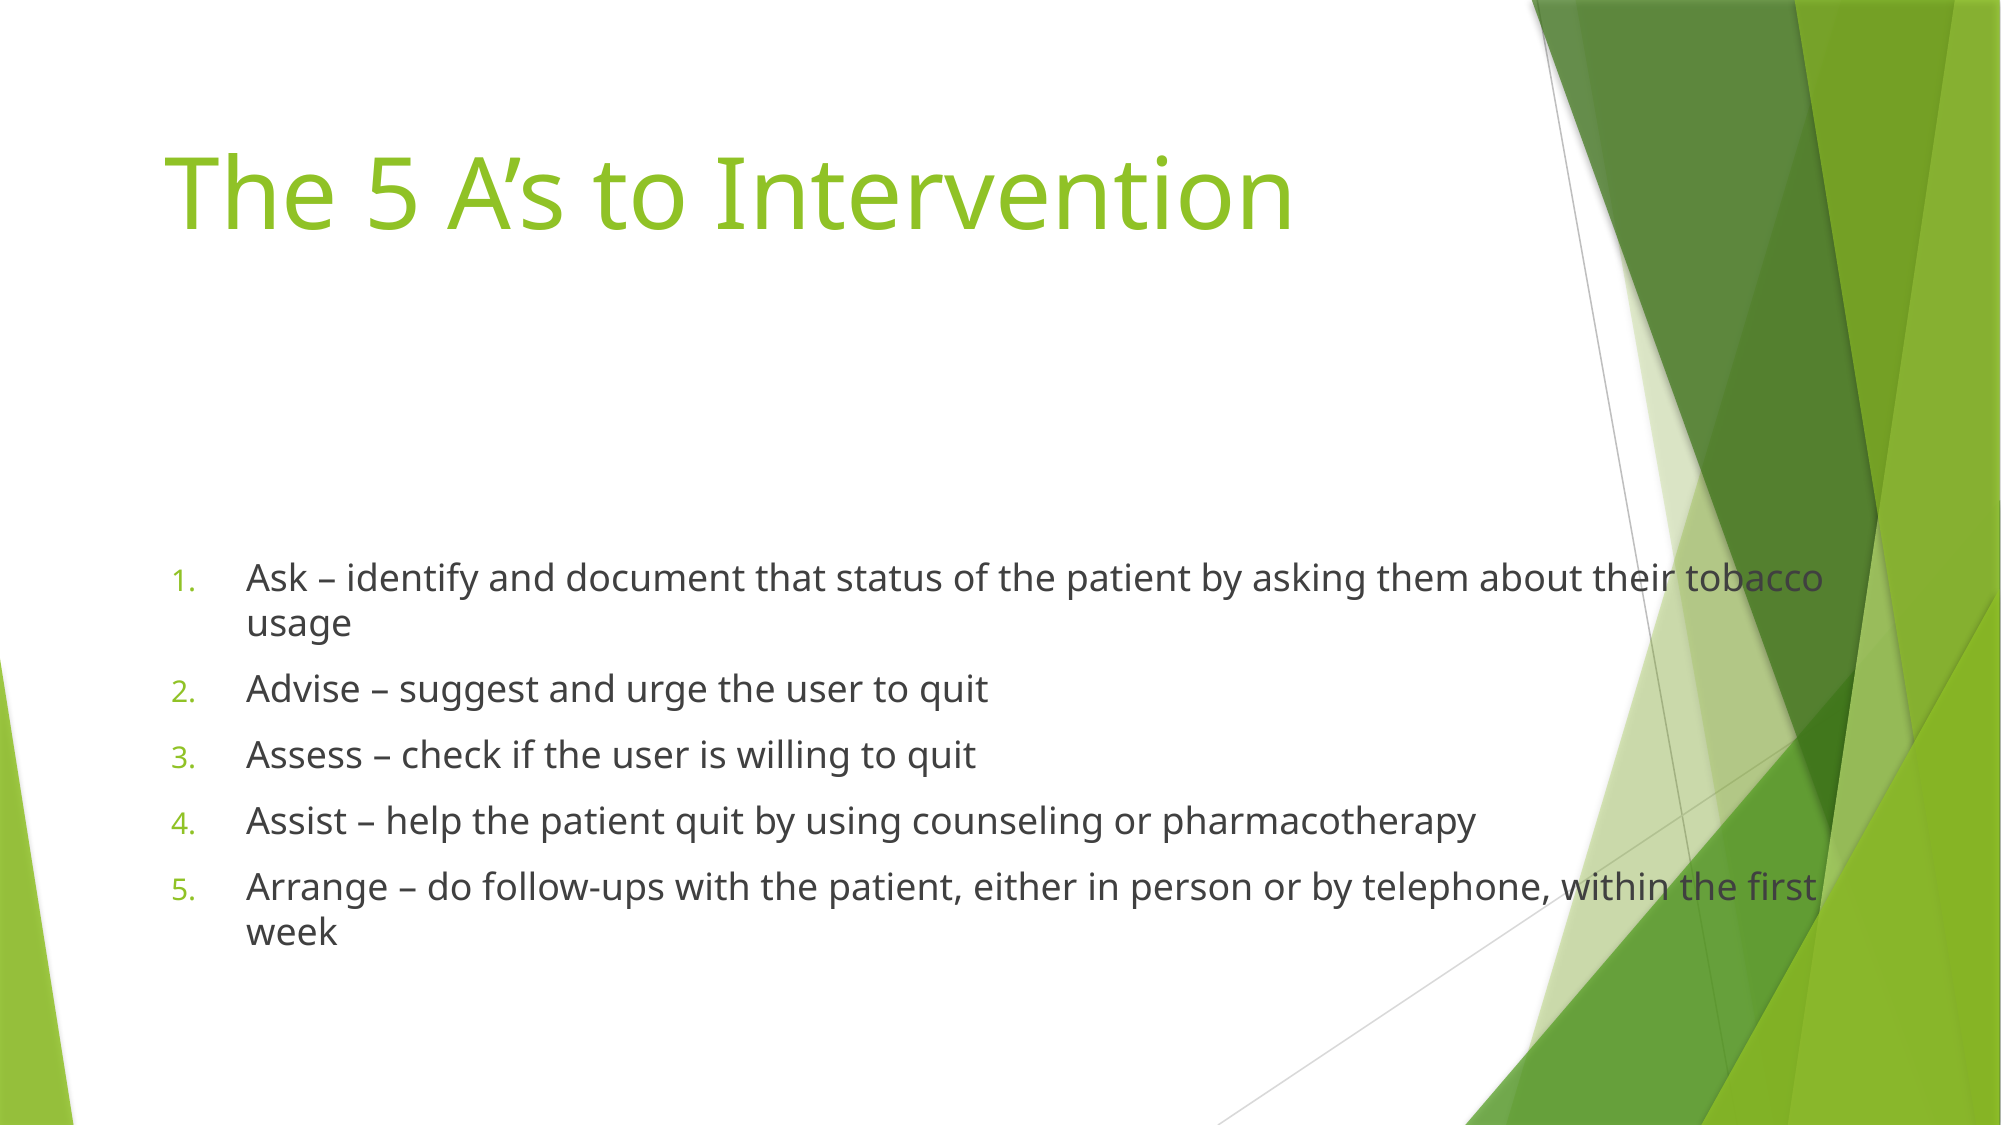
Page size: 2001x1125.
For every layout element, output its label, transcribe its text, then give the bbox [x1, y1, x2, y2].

list Ask – identify and document that status of the patient by asking them about their tobacco usage Advise – suggest and urge the user to quit Assess – check if the user is willing to quit Assist – help the patient quit by using counseling or pharmacotherapy Arrange – do follow-ups with the patient, either in person or by telephone, within the first week [149, 503, 1849, 1004]
title The 5 A’s to Intervention [149, 121, 1849, 390]
